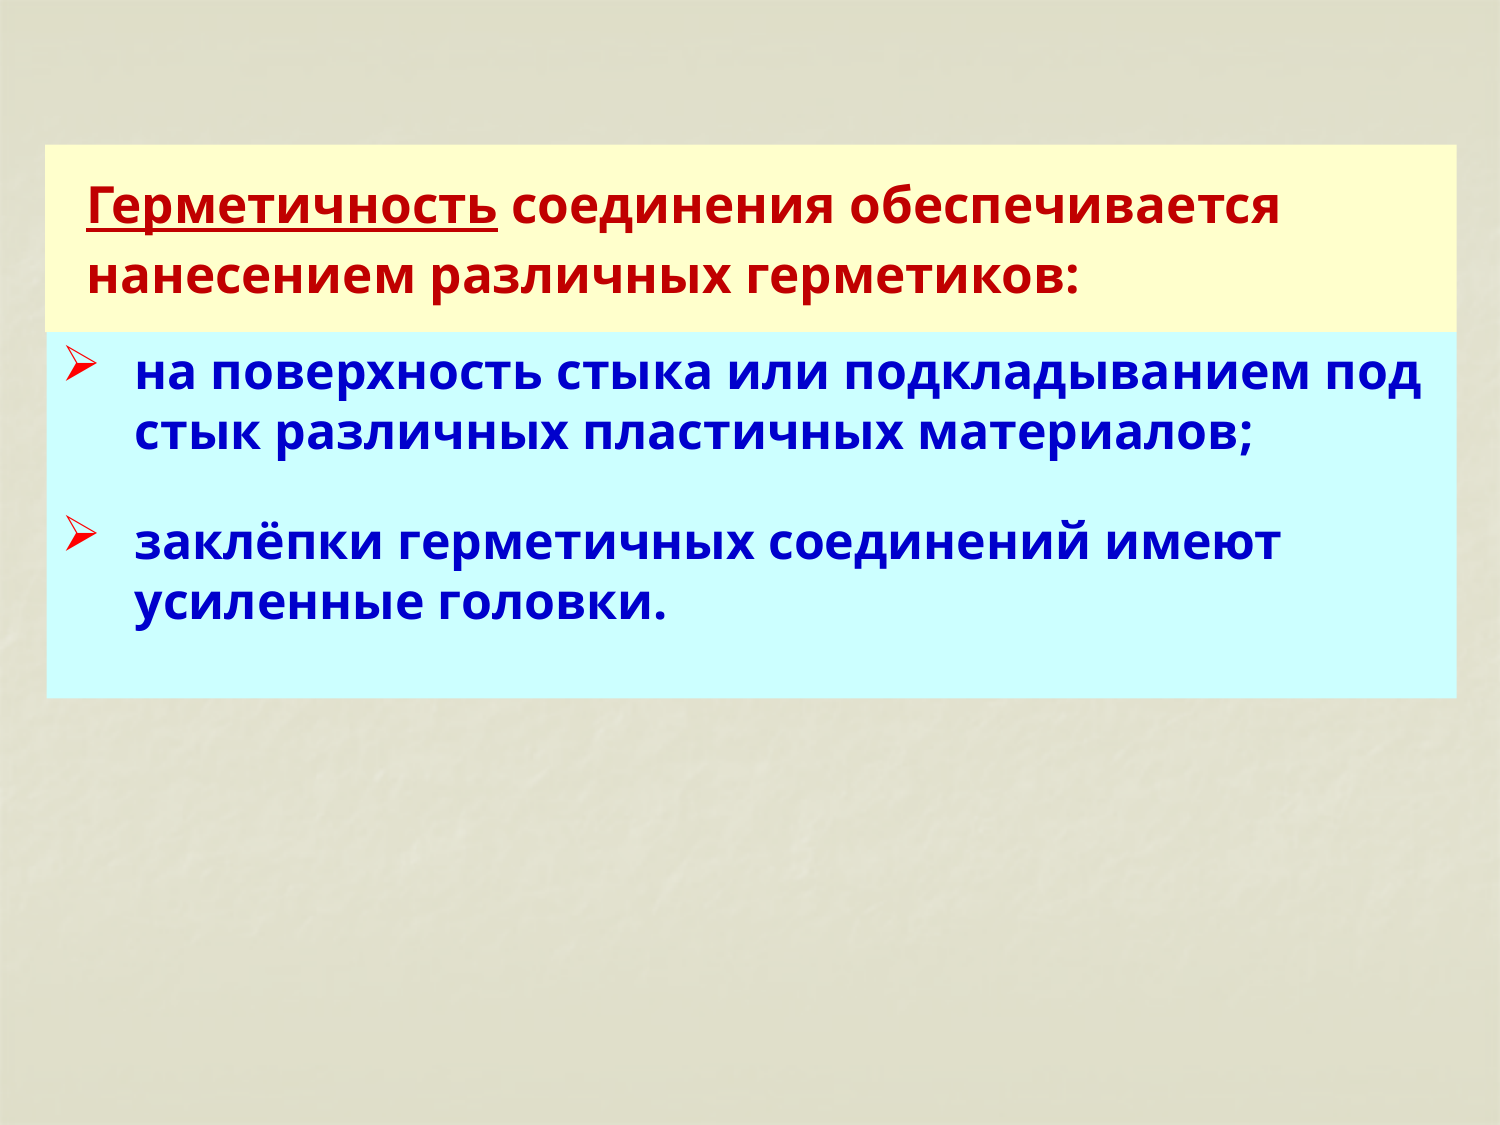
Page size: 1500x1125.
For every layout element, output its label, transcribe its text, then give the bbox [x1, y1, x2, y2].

title Герметичность соединения обеспечивается нанесением различных герметиков: [45, 144, 1457, 333]
list на поверхность стыка или подкладыванием под стык различных пластичных материалов; заклёпки герметичных соединений имеют усиленные головки. [46, 332, 1457, 699]
